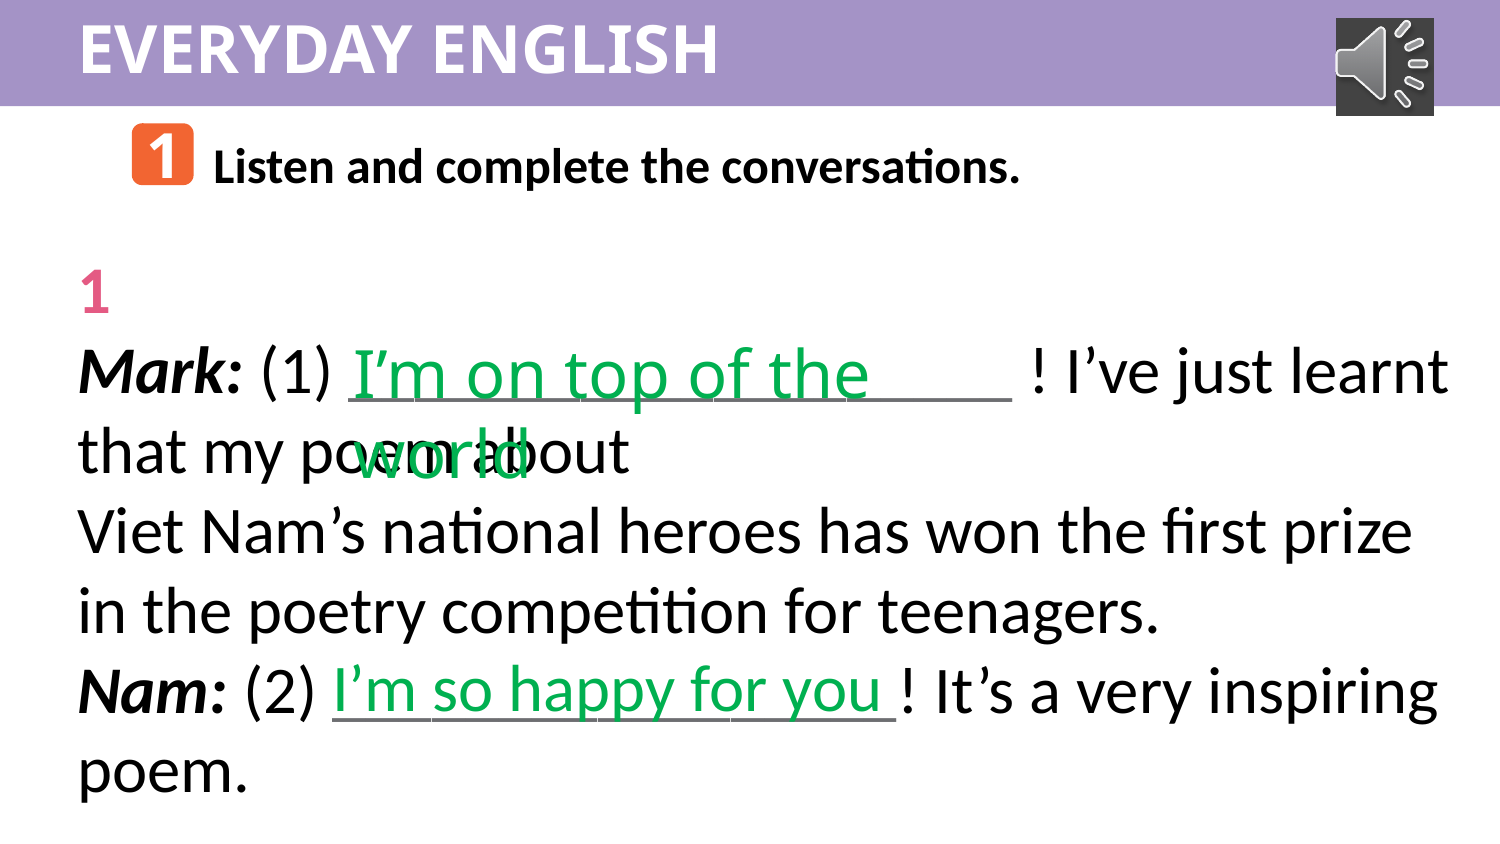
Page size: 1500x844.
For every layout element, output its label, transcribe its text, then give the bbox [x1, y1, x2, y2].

text_box [0, 0, 1500, 107]
text_box 1 Mark: (1) ____________________ ! I’ve just learnt that my poem about Viet Nam’s national heroes has won the first prize in the poetry competition for teenagers. Nam: (2) _________________! It’s a very inspiring poem. [62, 239, 1485, 814]
text_box [187, 122, 195, 186]
text_box I’m so happy for you [317, 637, 939, 733]
text_box 1 [131, 108, 187, 199]
picture [1334, 16, 1435, 117]
text_box I’m on top of the world [339, 324, 1056, 500]
text_box EVERYDAY ENGLISH [62, 0, 859, 95]
text_box Listen and complete the conversations. [198, 126, 1193, 201]
